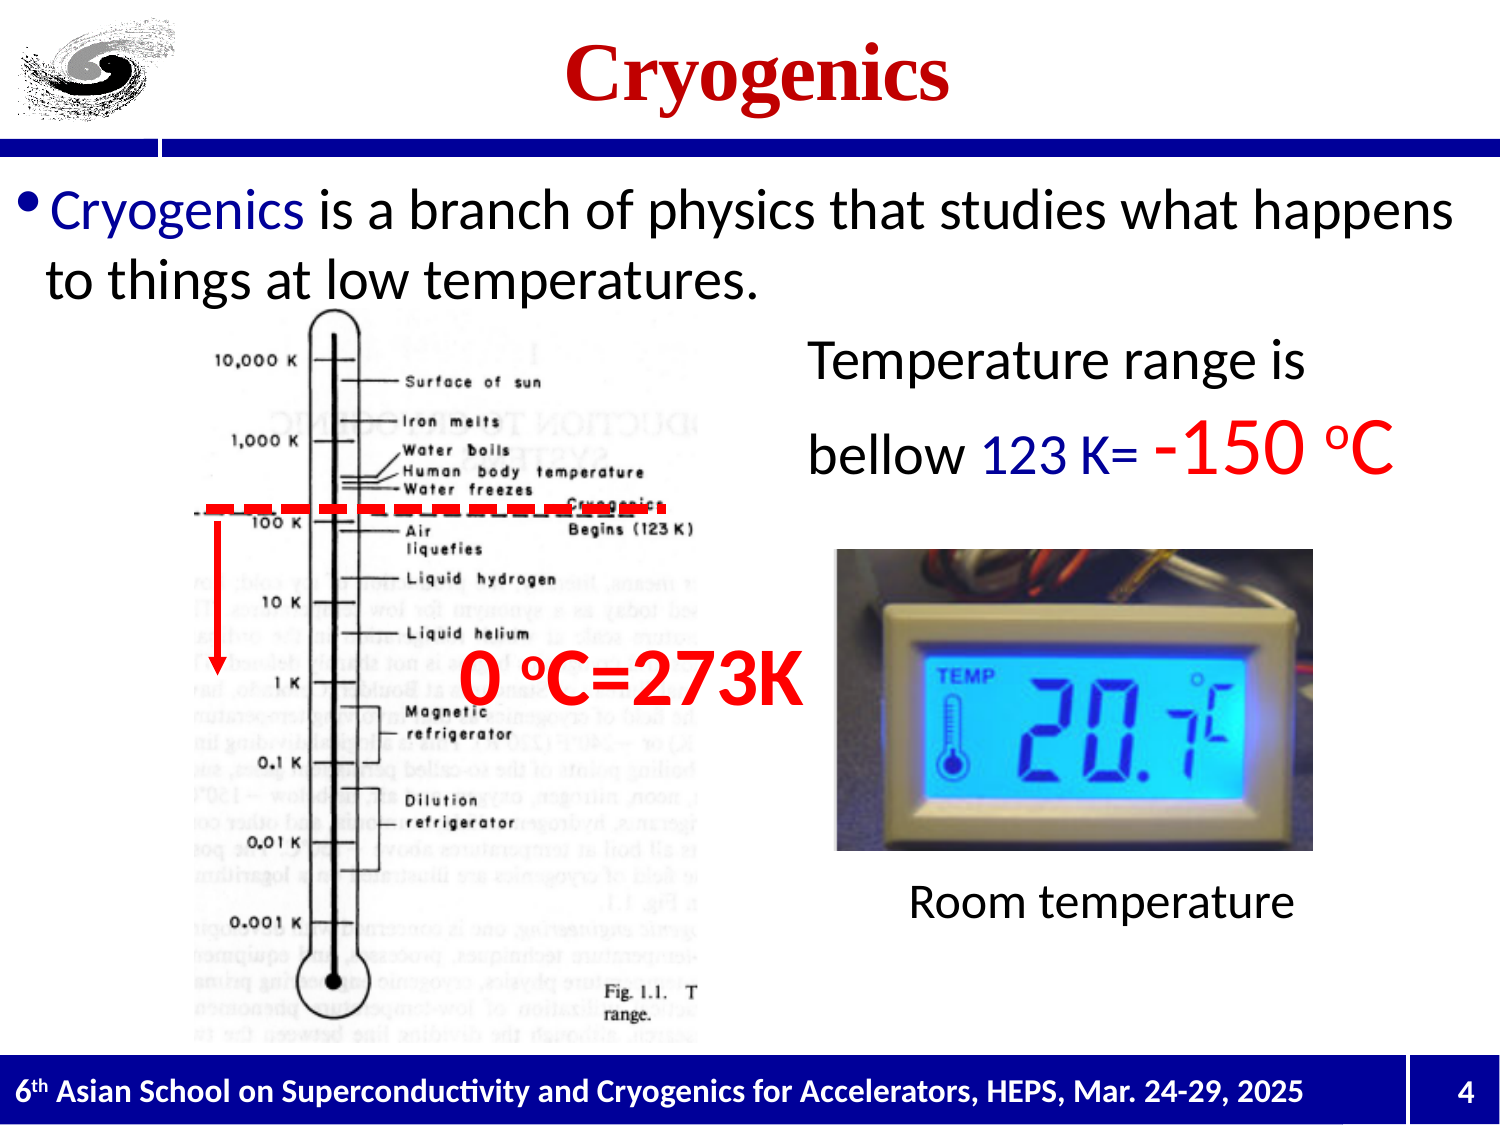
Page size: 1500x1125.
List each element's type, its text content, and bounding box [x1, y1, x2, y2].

title Cryogenics [549, 19, 1037, 128]
picture [18, 17, 175, 122]
text_box Cryogenics is a branch of physics that studies what happens to things at low temperatures. [0, 163, 1500, 464]
text_box Room temperature [893, 861, 1311, 937]
text_box Temperature range is bellow 123 K= -150 oC [792, 313, 1427, 499]
text_box 0 oC=273K [708, 615, 827, 730]
picture [194, 307, 708, 1044]
picture [827, 549, 1313, 851]
